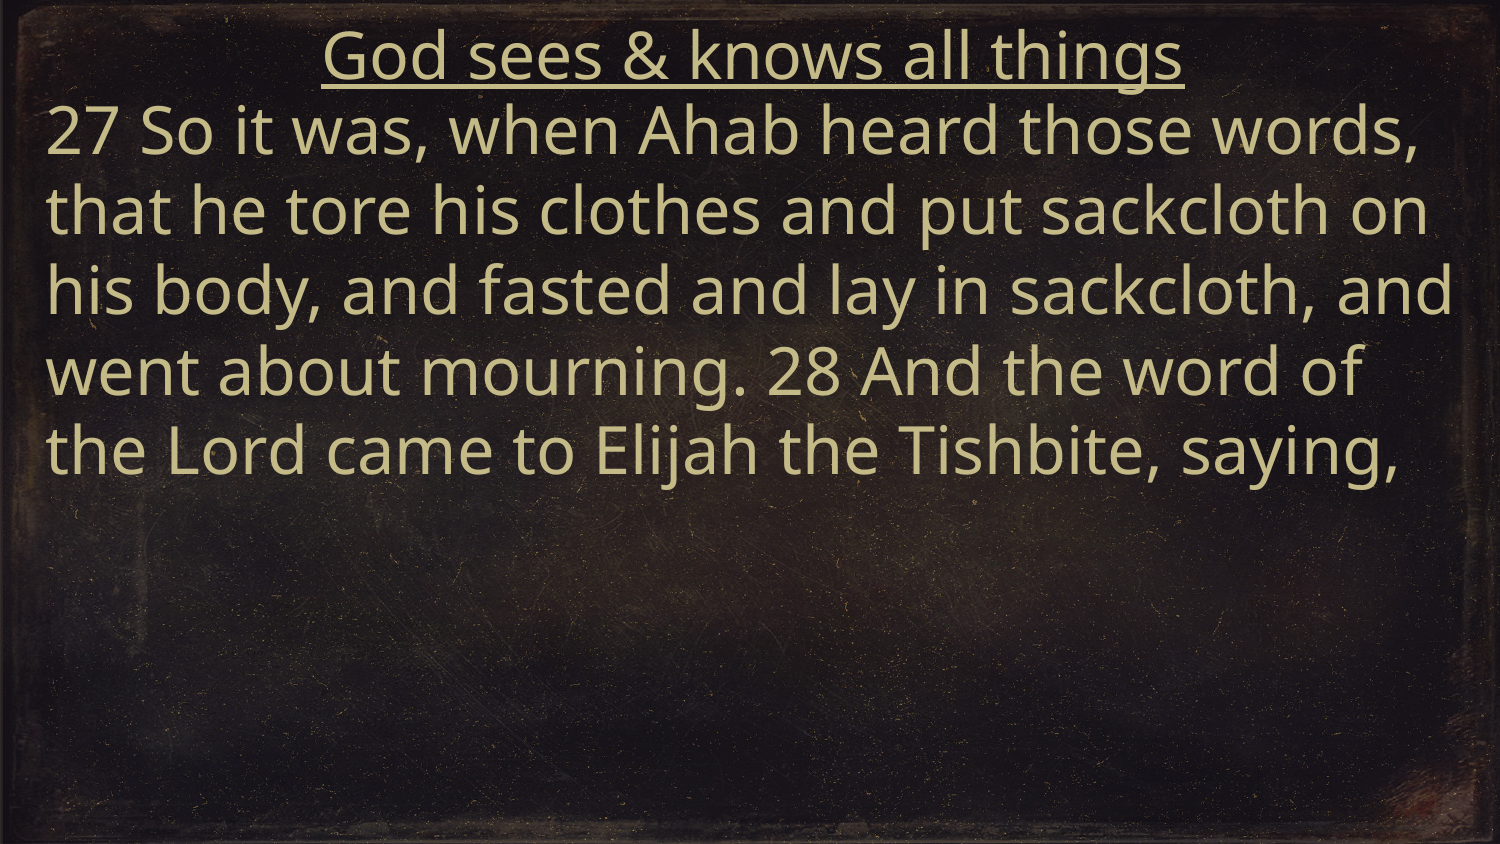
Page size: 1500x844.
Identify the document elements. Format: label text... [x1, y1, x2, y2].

list God sees & knows all things [28, 5, 1479, 101]
list 27 So it was, when Ahab heard those words, that he tore his clothes and put sackcloth on his body, and fasted and lay in sackcloth, and went about mourning. 28 And the word of the Lord came to Elijah the Tishbite, saying, [30, 101, 1479, 816]
picture [0, 0, 1500, 844]
